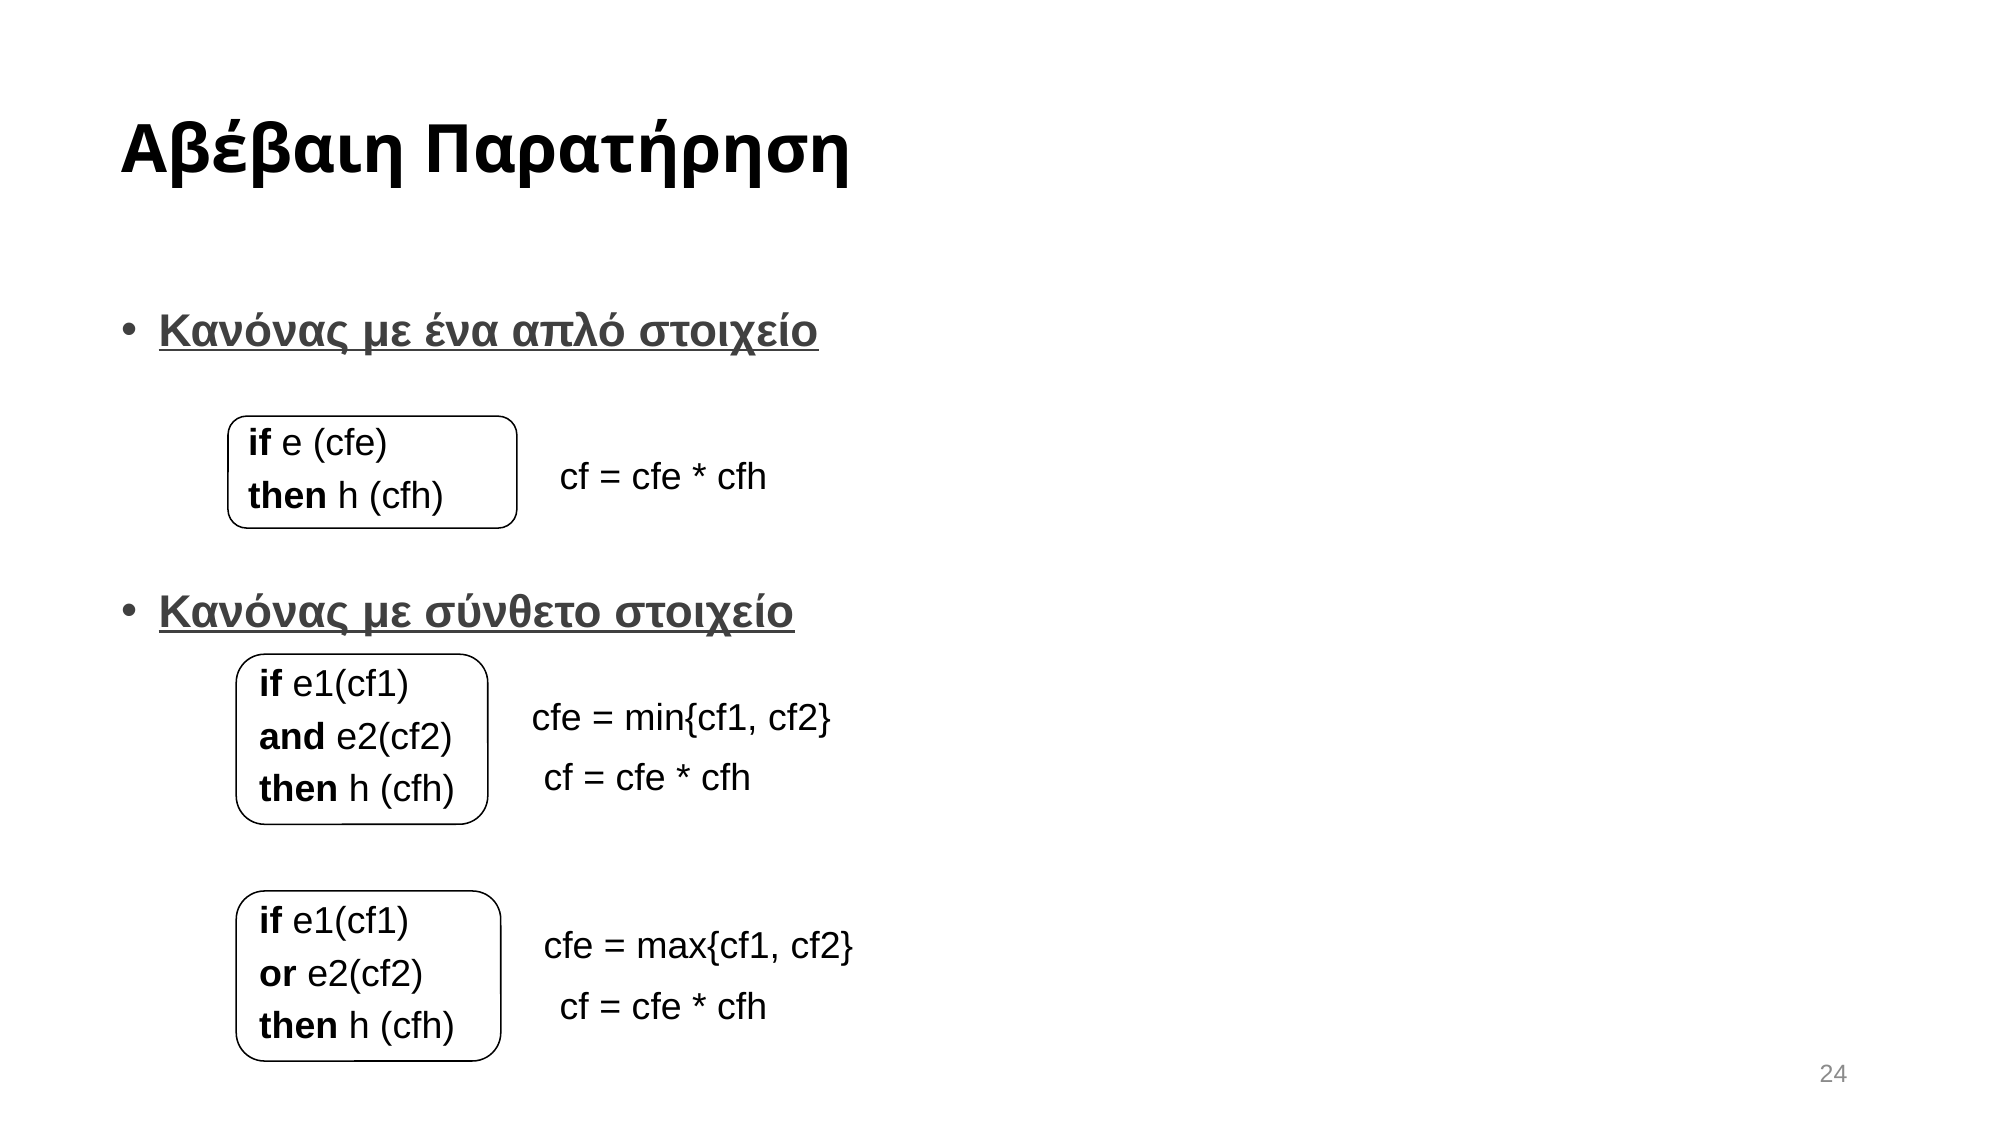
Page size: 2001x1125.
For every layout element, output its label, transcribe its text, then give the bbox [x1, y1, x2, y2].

text_box if e (cfe) then h (cfh) [227, 416, 517, 529]
title Αβέβαιη Παρατήρηση [106, 42, 1832, 260]
slide_number 24 [1412, 1042, 1863, 1103]
text_box if e1(cf1) or e2(cf2) then h (cfh) [236, 890, 501, 1062]
text_box cfe = max{cf1, cf2} [528, 914, 877, 974]
text_box cfe = min{cf1, cf2} [516, 685, 859, 746]
text_box cf = cfe * cfh [528, 745, 796, 806]
text_box cf = cfe * cfh [544, 974, 784, 1035]
text_box if e1(cf1) and e2(cf2) then h (cfh) [236, 654, 488, 825]
text_box cf = cfe * cfh [544, 444, 1058, 505]
list Κανόνας με ένα απλό στοιχείο Κανόνας με σύνθετο στοιχείο [106, 299, 1832, 1014]
